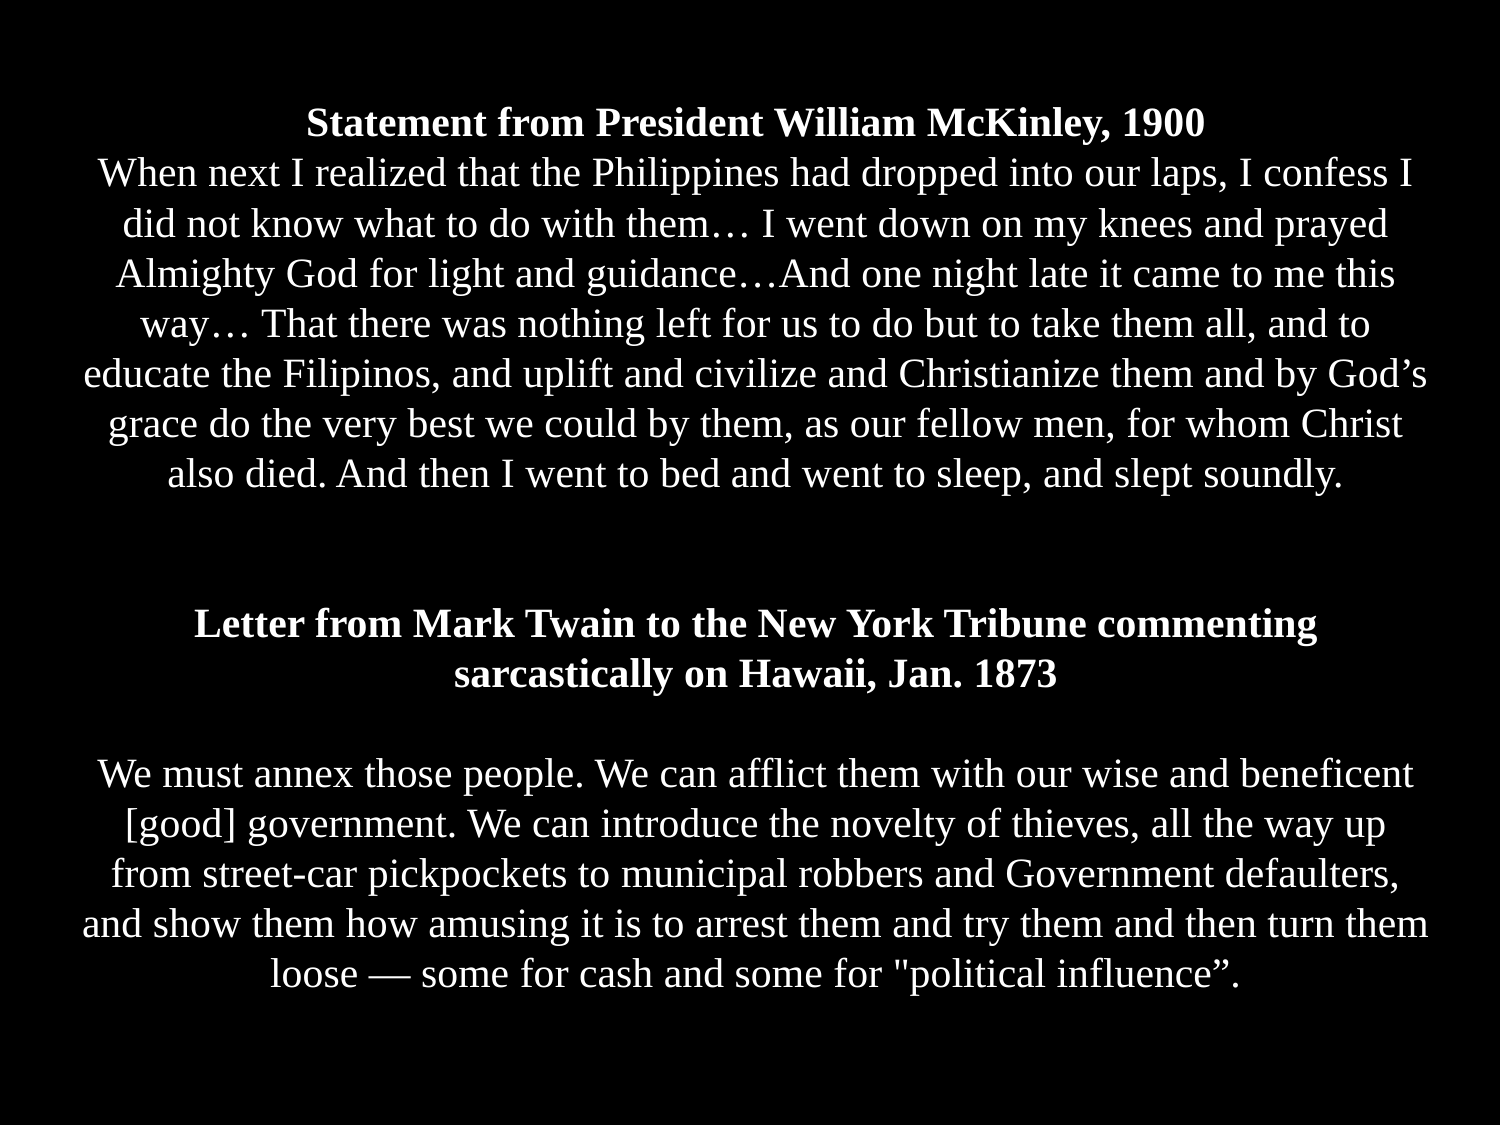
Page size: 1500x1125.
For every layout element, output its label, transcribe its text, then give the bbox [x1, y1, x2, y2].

title Statement from President William McKinley, 1900 When next I realized that the Philippines had dropped into our laps, I confess I did not know what to do with them… I went down on my knees and prayed Almighty God for light and guidance…And one night late it came to me this way… That there was nothing left for us to do but to take them all, and to educate the Filipinos, and uplift and civilize and Christianize them and by God’s grace do the very best we could by them, as our fellow men, for whom Christ also died. And then I went to bed and went to sleep, and slept soundly. Letter from Mark Twain to the New York Tribune commenting sarcastically on Hawaii, Jan. 1873 We must annex those people. We can afflict them with our wise and beneficent [good] government. We can introduce the novelty of thieves, all the way up from street-car pickpockets to municipal robbers and Government defaulters, and show them how amusing it is to arrest them and try them and then turn them loose — some for cash and some for "political influence”. [71, 71, 1442, 1020]
